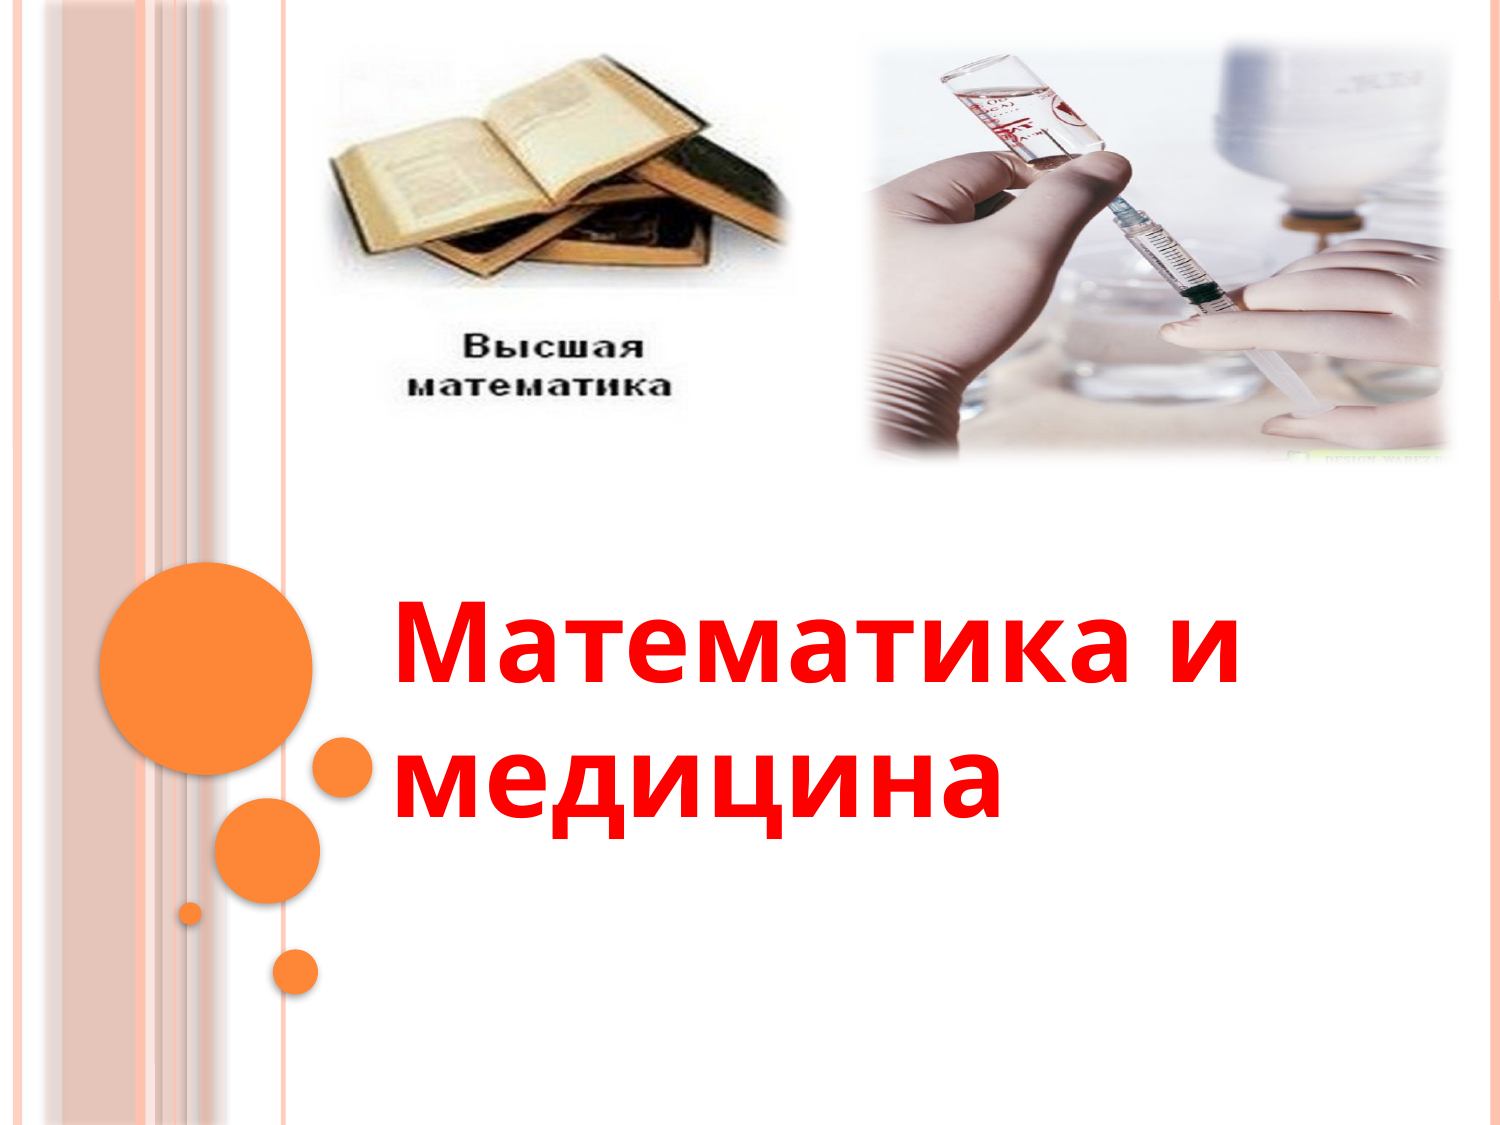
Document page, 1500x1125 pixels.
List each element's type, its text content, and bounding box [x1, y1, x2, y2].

subtitle Математика и медицина [375, 562, 1388, 1046]
picture [855, 30, 1460, 469]
picture [312, 42, 798, 457]
